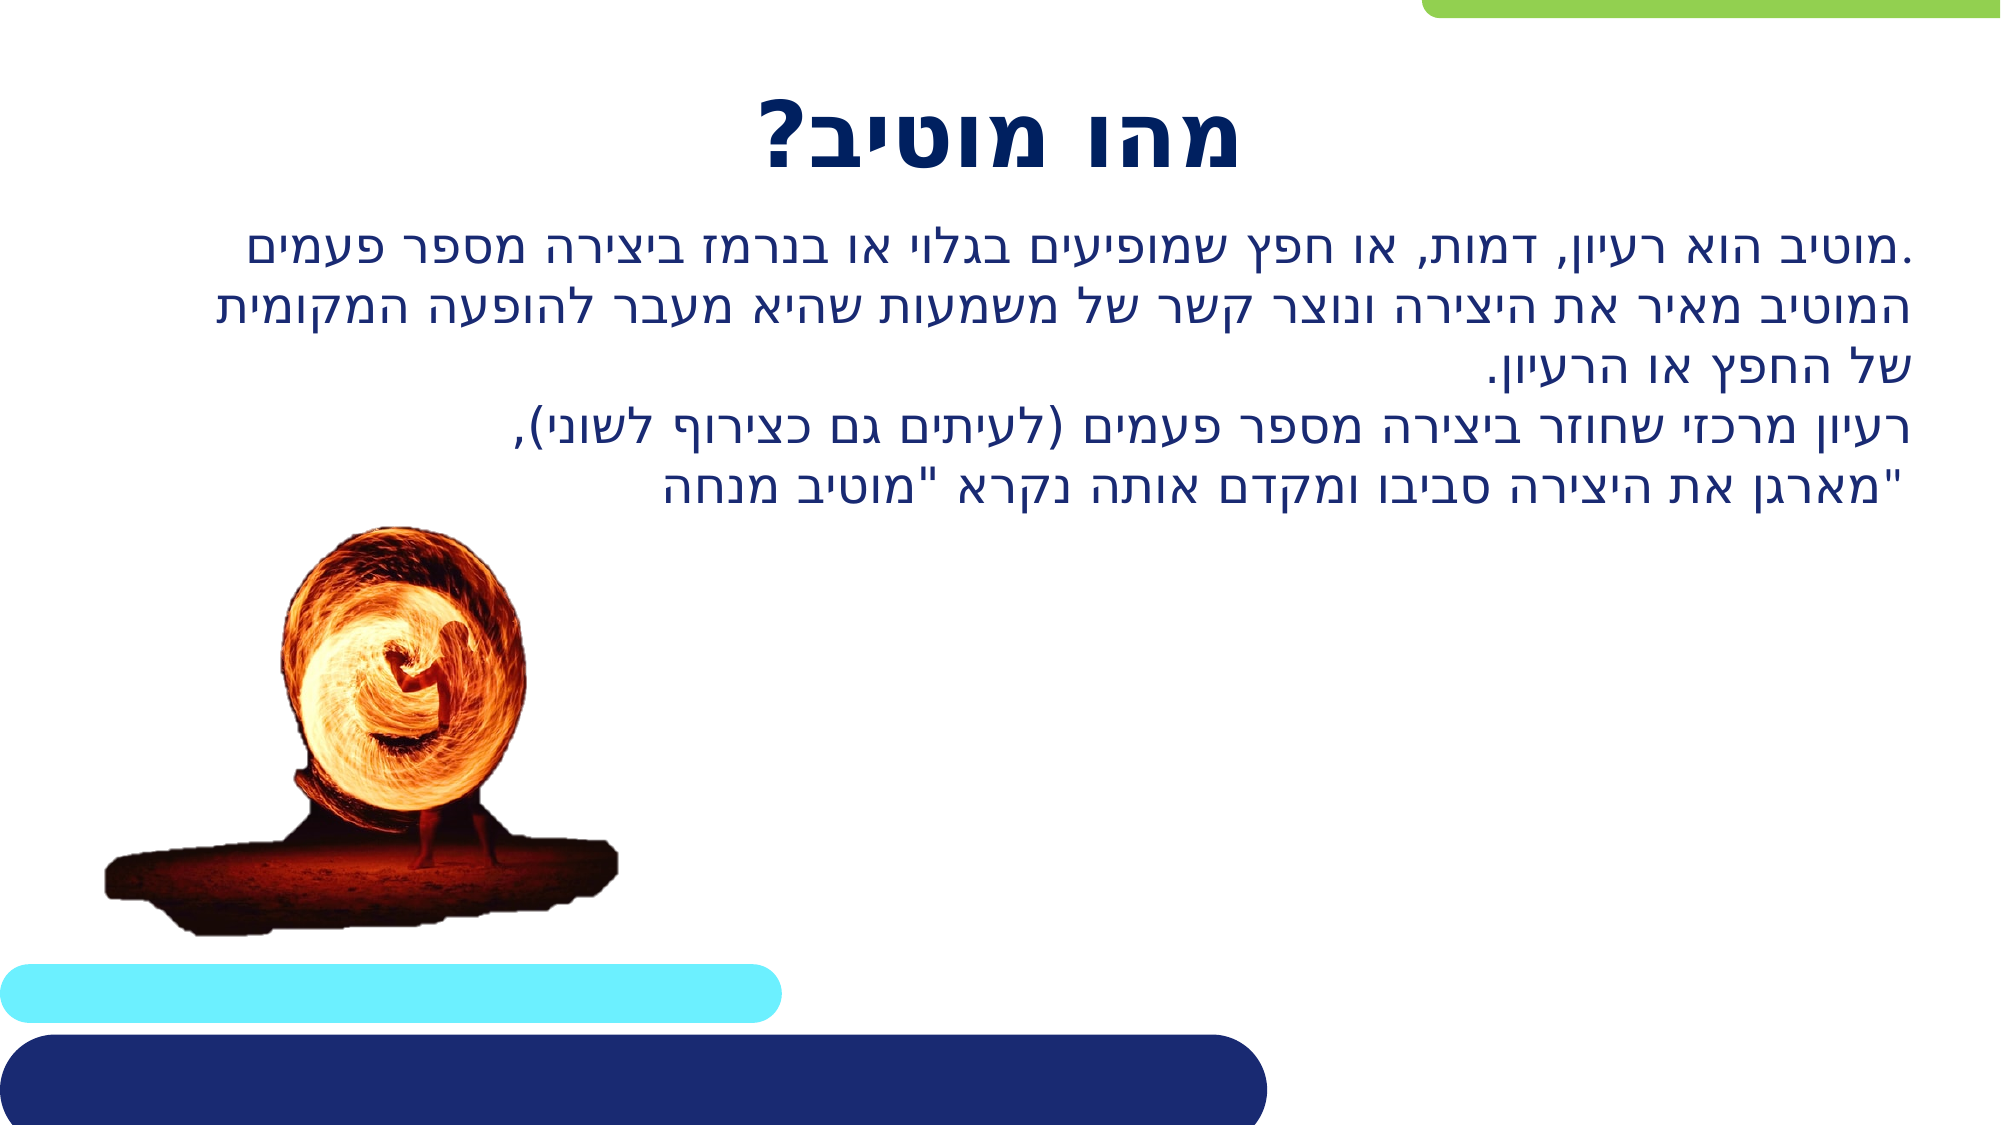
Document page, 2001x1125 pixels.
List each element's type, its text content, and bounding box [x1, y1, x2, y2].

text_box מוטיב הוא רעיון, דמות, או חפץ שמופיעים בגלוי או בנרמז ביצירה מספר פעמים. המוטיב מאיר את היצירה ונוצר קשר של משמעות שהיא מעבר להופעה המקומית של החפץ או הרעיון. רעיון מרכזי שחוזר ביצירה מספר פעמים (לעיתים גם כצירוף לשוני), מארגן את היצירה סביבו ומקדם אותה נקרא "מוטיב מנחה" [116, 206, 1929, 582]
picture [19, 428, 874, 999]
title מהו מוטיב? [0, 78, 2000, 197]
